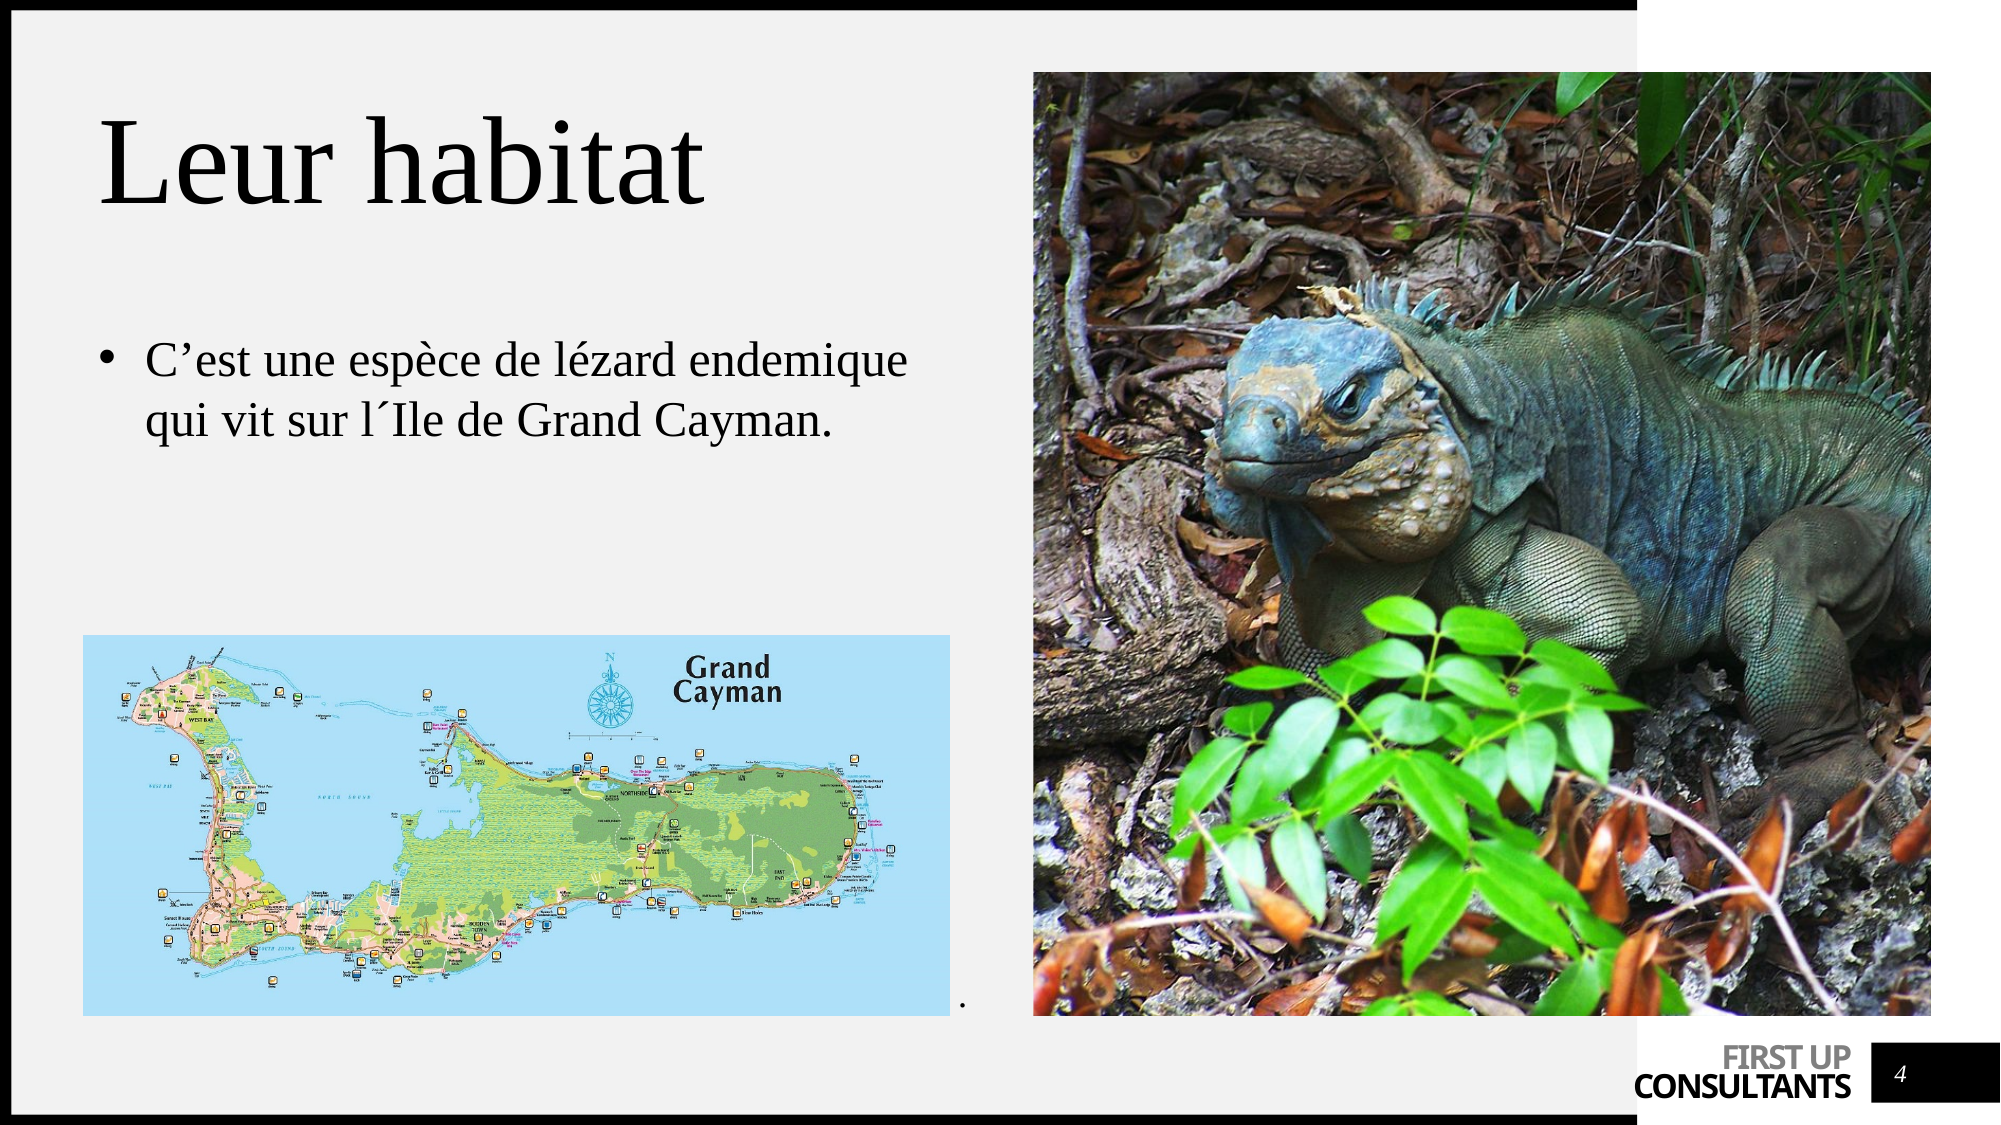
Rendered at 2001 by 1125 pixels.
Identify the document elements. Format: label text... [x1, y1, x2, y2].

picture [83, 635, 950, 1016]
text_box Leur habitat [83, 70, 950, 236]
slide_number 4 [1877, 1050, 1924, 1096]
text_box C’est une espèce de lézard endemique qui vit sur l´Ile de Grand Cayman. [83, 318, 950, 454]
picture [1033, 70, 1931, 1016]
list . [950, 907, 969, 1016]
